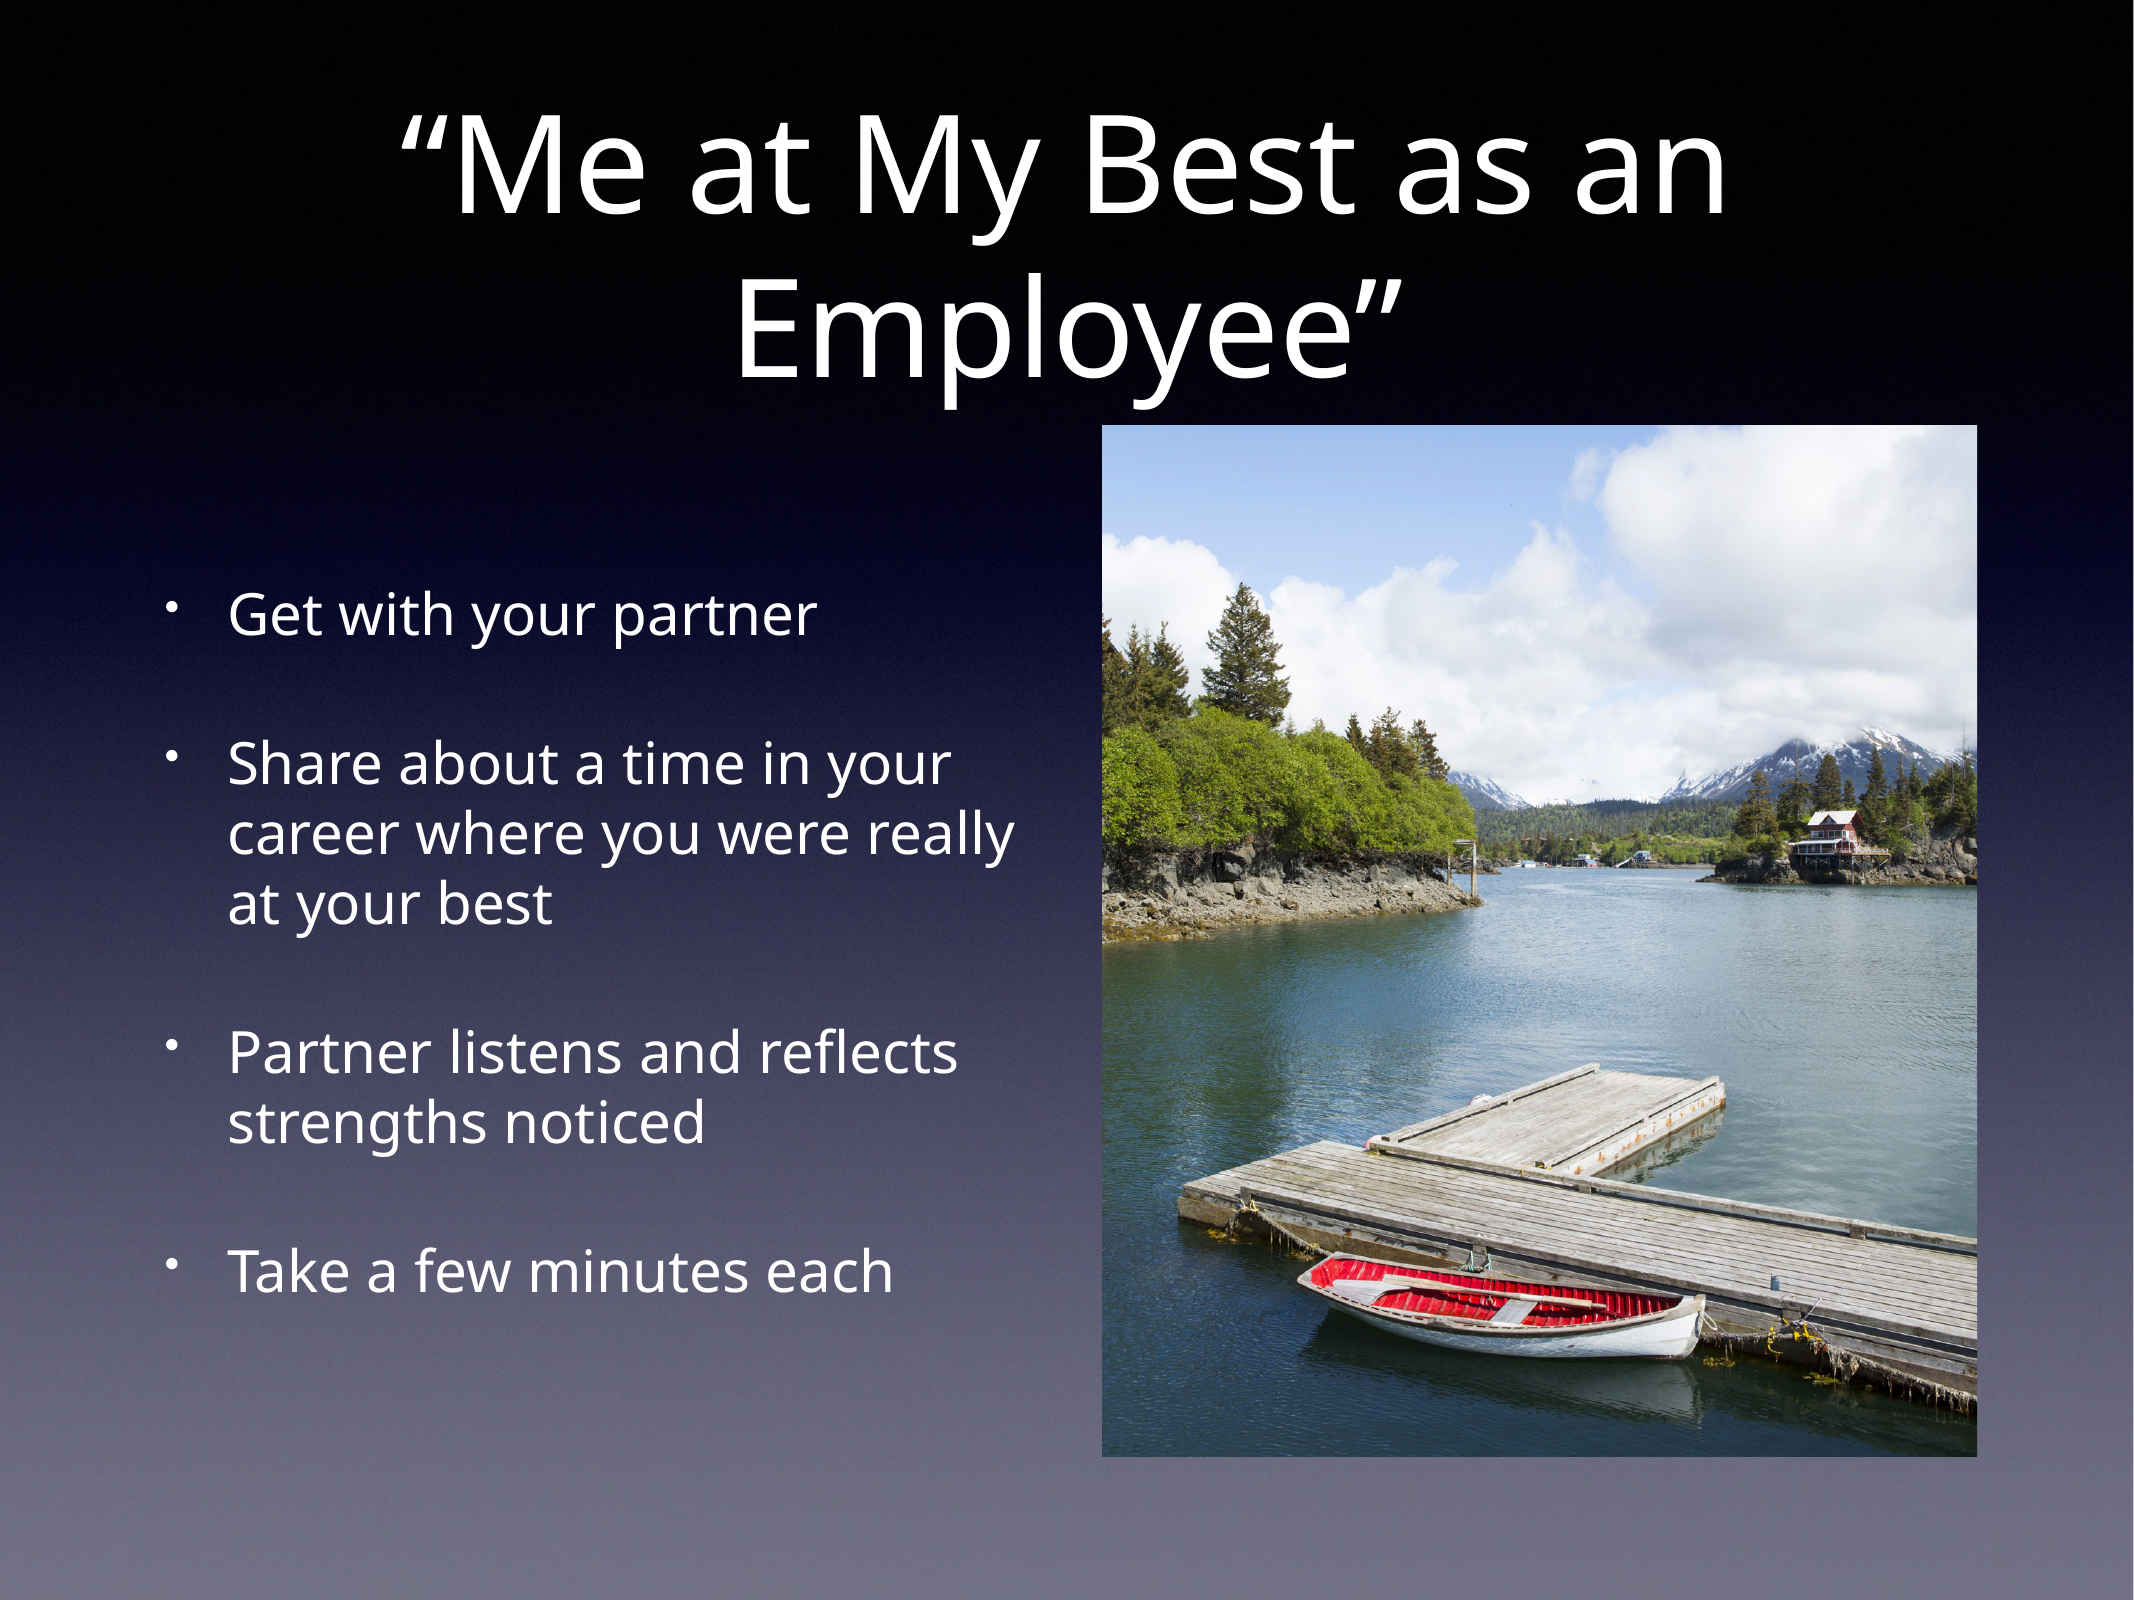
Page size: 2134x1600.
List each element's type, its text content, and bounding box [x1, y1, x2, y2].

picture [0, 0, 2134, 1600]
title “Me at My Best as an Employee” [155, 66, 1978, 416]
list Get with your partner Share about a time in your career where you were really at your best Partner listens and reflects strengths noticed Take a few minutes each [155, 424, 1032, 1457]
